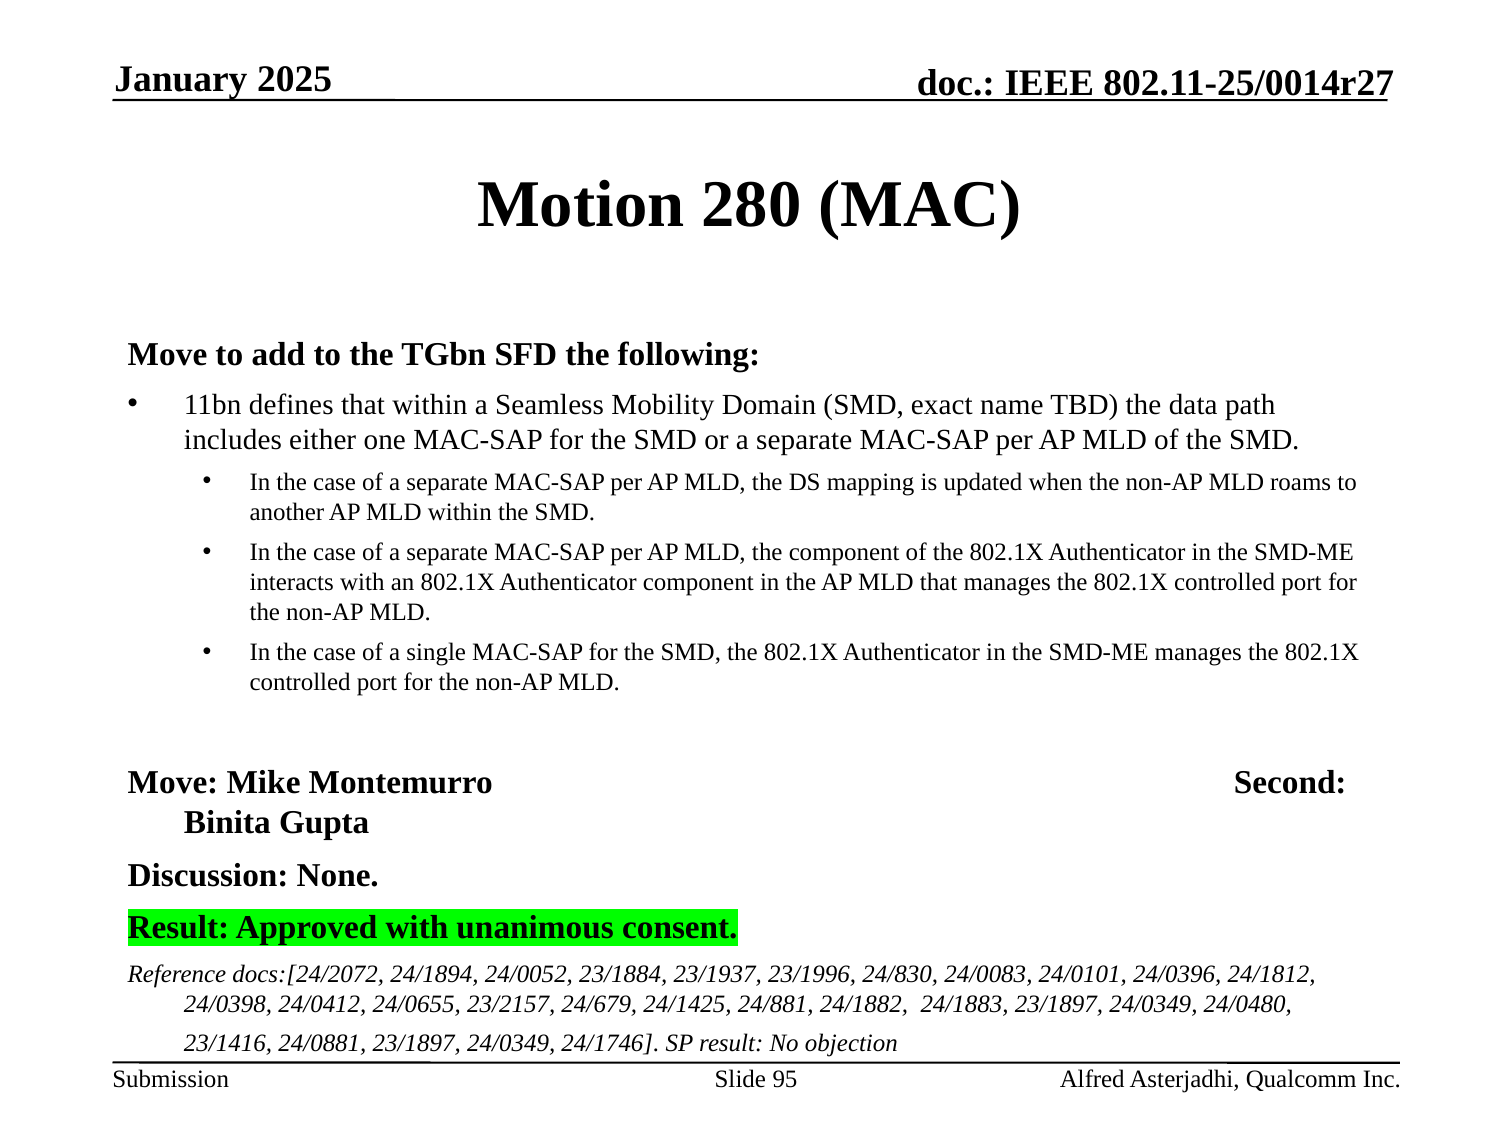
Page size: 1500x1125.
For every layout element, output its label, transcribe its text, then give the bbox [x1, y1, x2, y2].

slide_number Slide 95 [712, 1061, 800, 1123]
footer Alfred Asterjadhi, Qualcomm Inc. [878, 1061, 1402, 1093]
title Motion 280 (MAC) [112, 112, 1388, 288]
list Move to add to the TGbn SFD the following: 11bn defines that within a Seamless Mobility Domain (SMD, exact name TBD) the data path includes either one MAC-SAP for the SMD or a separate MAC-SAP per AP MLD of the SMD. In the case of a separate MAC-SAP per AP MLD, the DS mapping is updated when the non-AP MLD roams to another AP MLD within the SMD. In the case of a separate MAC-SAP per AP MLD, the component of the 802.1X Authenticator in the SMD-ME interacts with an 802.1X Authenticator component in the AP MLD that manages the 802.1X controlled port for the non-AP MLD. In the case of a single MAC-SAP for the SMD, the 802.1X Authenticator in the SMD-ME manages the 802.1X controlled port for the non-AP MLD. Move: Mike Montemurro Second: Binita Gupta Discussion: None. Result: Approved with unanimous consent. Reference docs:[24/2072, 24/1894, 24/0052, 23/1884, 23/1937, 23/1996, 24/830, 24/0083, 24/0101, 24/0396, 24/1812, 24/0398, 24/0412, 24/0655, 23/2157, 24/679, 24/1425, 24/881, 24/1882, 24/1883, 23/1897, 24/0349, 24/0480, 23/1416, 24/0881, 23/1897, 24/0349, 24/1746]. SP result: No objection [112, 324, 1388, 1063]
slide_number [114, 54, 423, 100]
